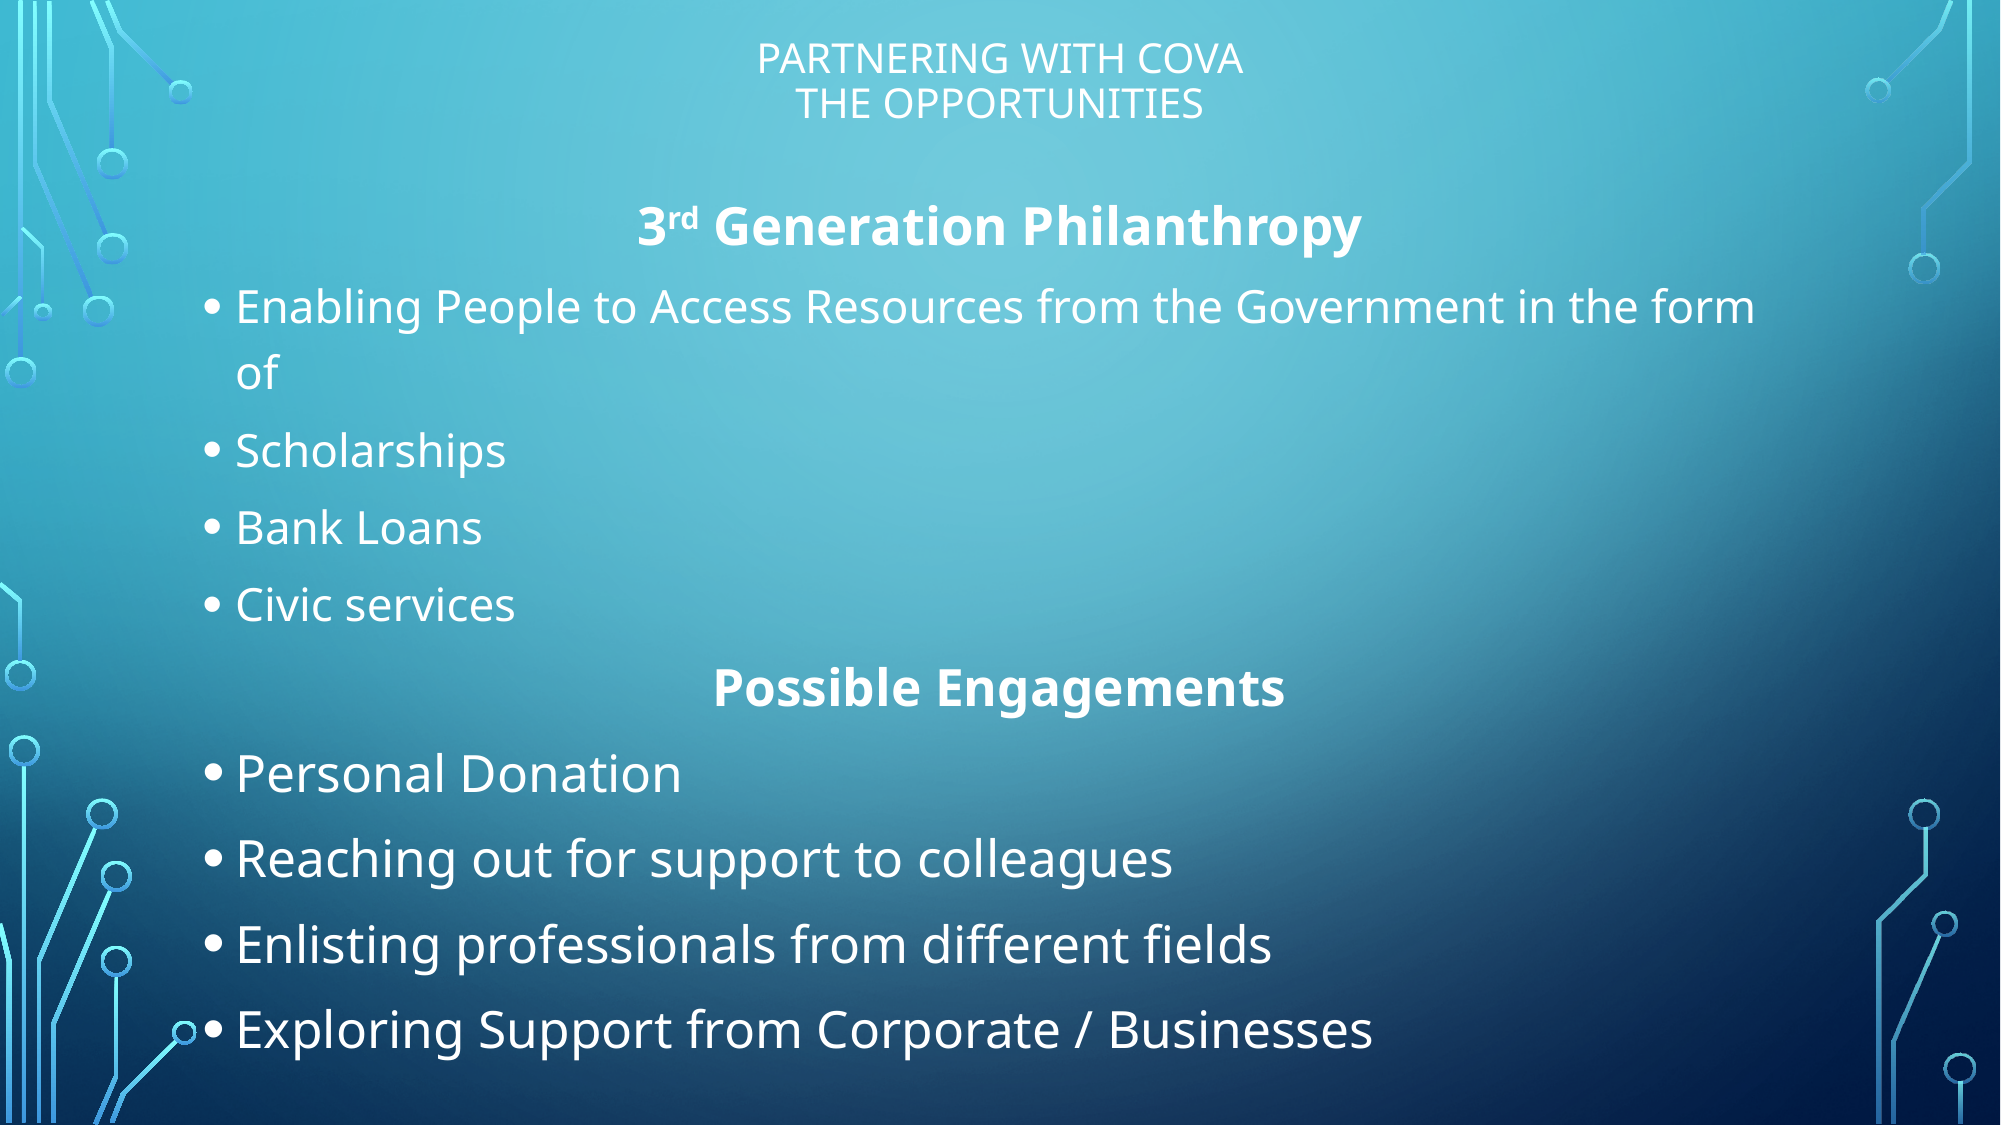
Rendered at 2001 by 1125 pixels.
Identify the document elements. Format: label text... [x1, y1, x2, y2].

title Partnering With COVA The Opportunities [187, 29, 1813, 135]
list 3rd Generation Philanthropy Enabling People to Access Resources from the Government in the form of Scholarships Bank Loans Civic services Possible Engagements Personal Donation Reaching out for support to colleagues Enlisting professionals from different fields Exploring Support from Corporate / Businesses [187, 172, 1813, 1077]
